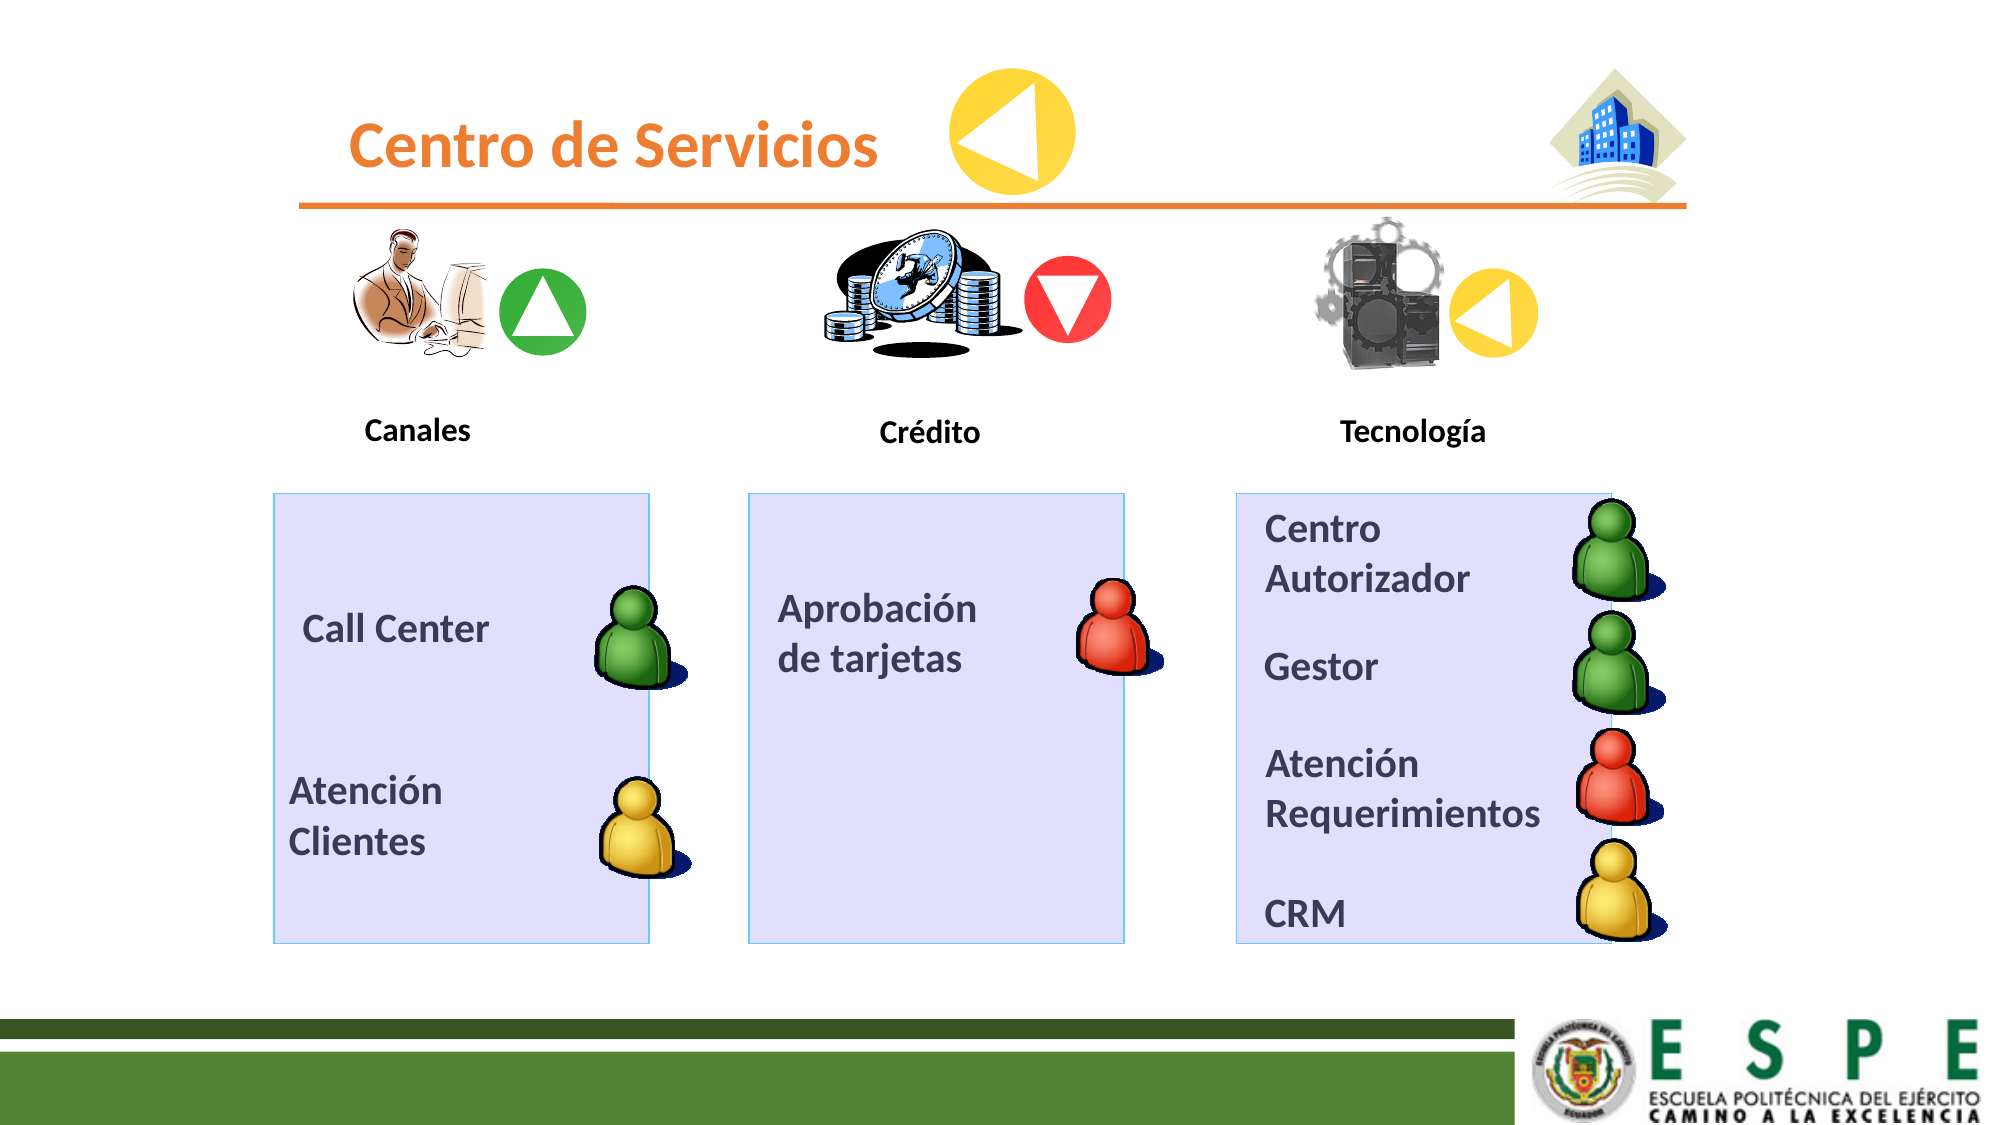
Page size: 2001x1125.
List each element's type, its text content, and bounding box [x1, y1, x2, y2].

picture [1549, 68, 1687, 206]
picture [586, 768, 697, 884]
picture [1061, 568, 1175, 681]
picture [949, 68, 1077, 196]
picture [499, 268, 587, 356]
picture [1531, 1019, 1981, 1123]
picture [824, 228, 1023, 358]
text_box [1236, 493, 1564, 944]
text_box [274, 493, 650, 944]
text_box Crédito [786, 403, 1075, 458]
picture [349, 228, 487, 359]
text_box [749, 493, 1125, 944]
picture [1561, 493, 1675, 947]
picture [586, 580, 694, 694]
picture [1299, 205, 1539, 381]
text_box Tecnología [1325, 401, 1502, 457]
text_box Centro de Servicios [334, 93, 895, 188]
picture [1024, 255, 1112, 344]
text_box Canales [299, 400, 537, 456]
